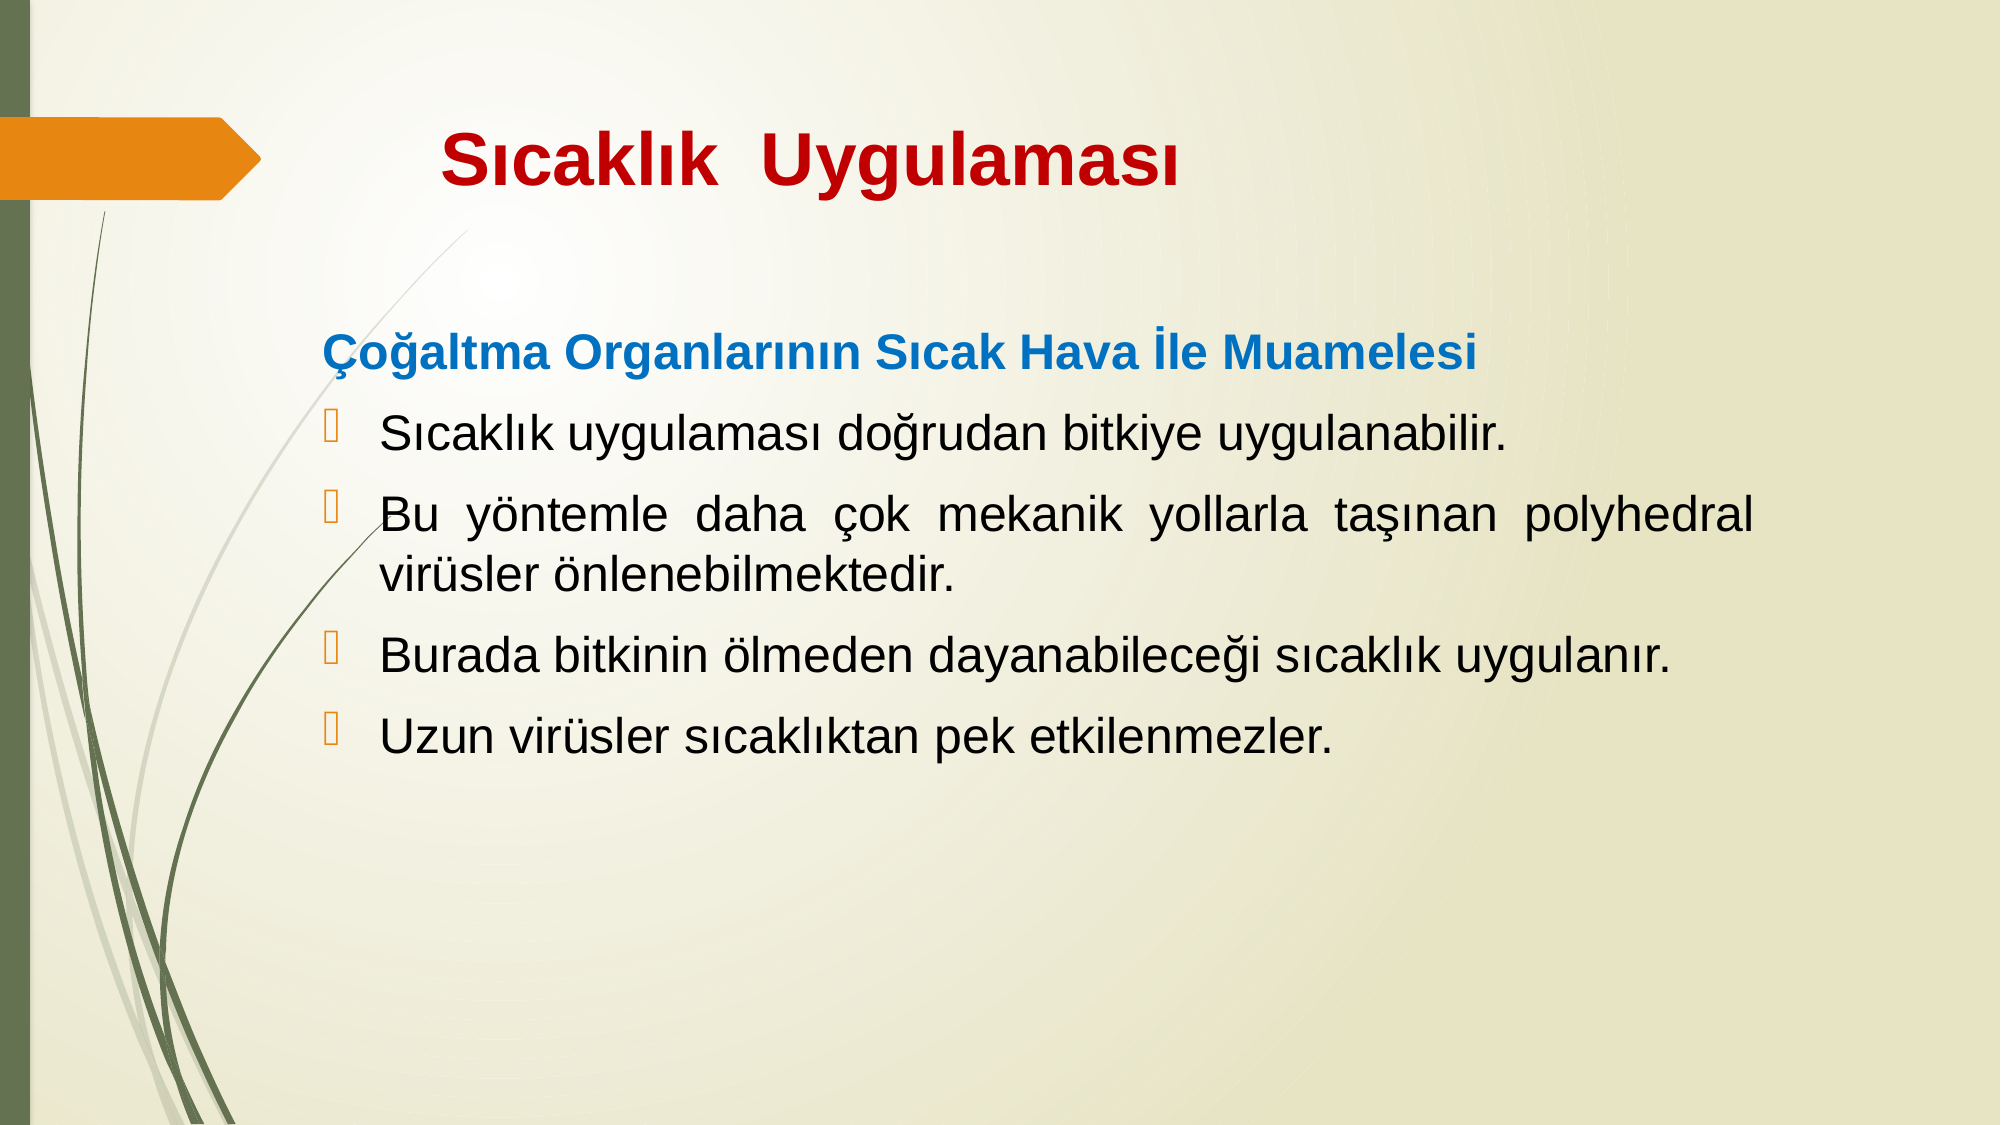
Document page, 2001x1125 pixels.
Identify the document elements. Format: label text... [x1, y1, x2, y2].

list Çoğaltma Organlarının Sıcak Hava İle Muamelesi Sıcaklık uygulaması doğrudan bitkiye uygulanabilir. Bu yöntemle daha çok mekanik yollarla taşınan polyhedral virüsler önlenebilmektedir. Burada bitkinin ölmeden dayanabileceği sıcaklık uygulanır. Uzun virüsler sıcaklıktan pek etkilenmezler. [307, 312, 1771, 933]
title Sıcaklık Uygulaması [425, 102, 1888, 313]
